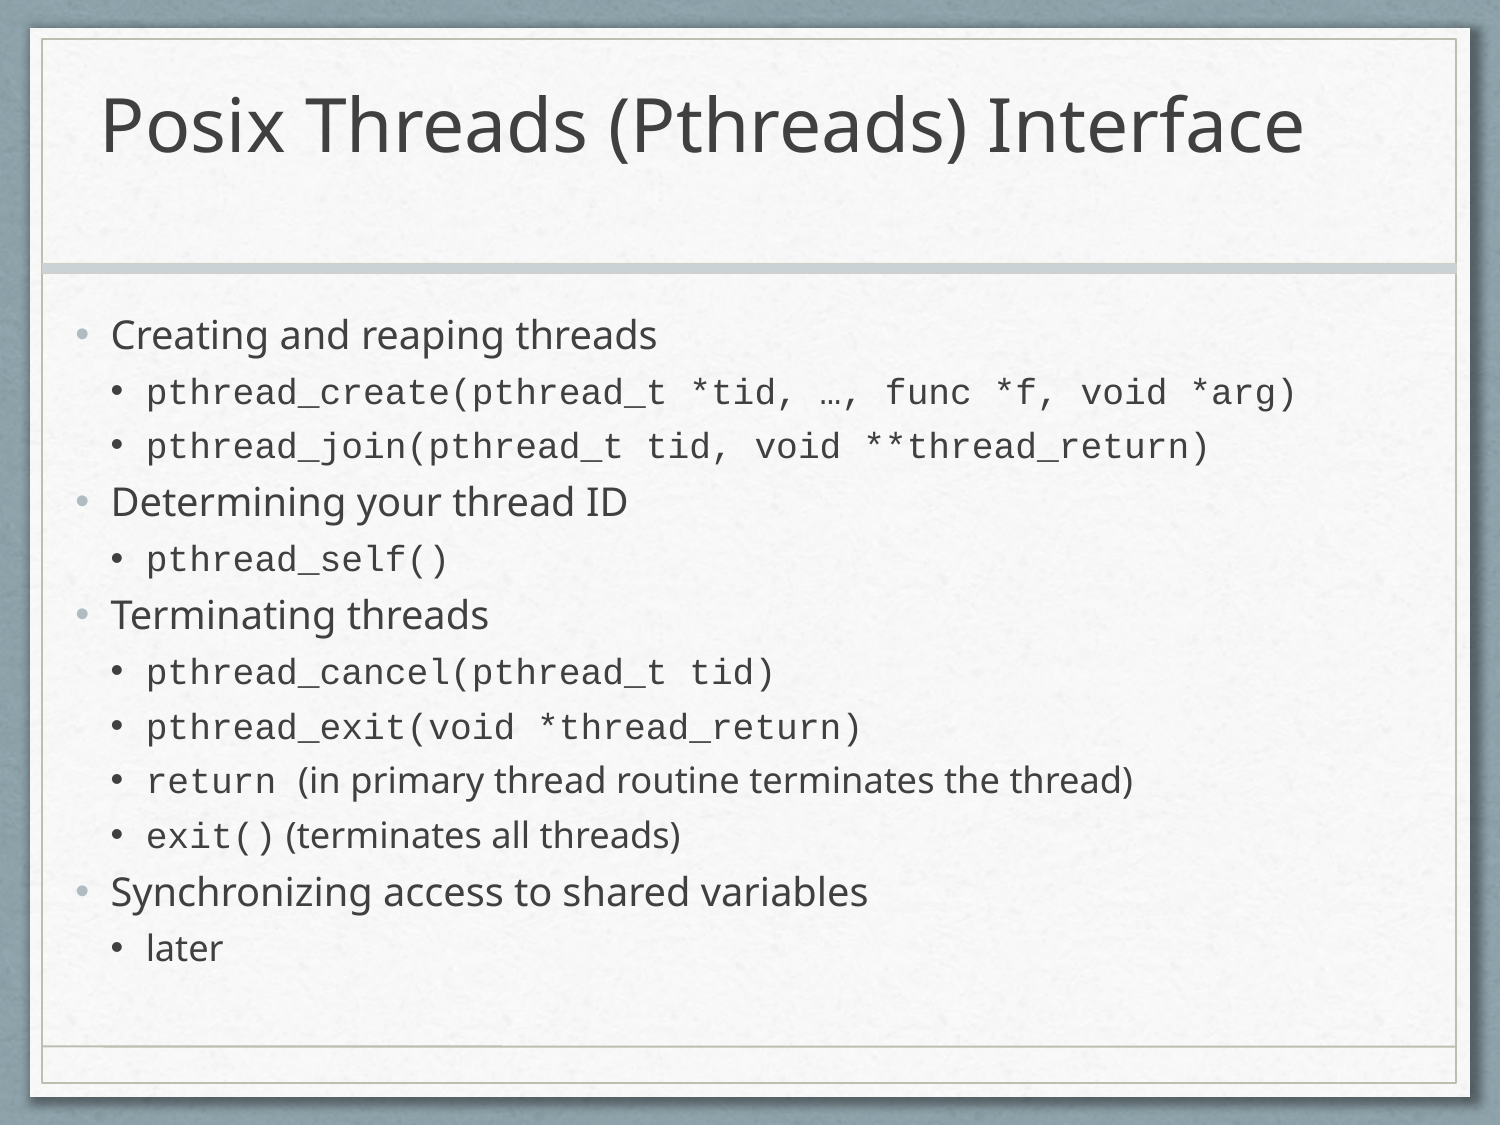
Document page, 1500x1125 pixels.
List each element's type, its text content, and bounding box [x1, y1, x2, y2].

picture [43, 1048, 1455, 1082]
title Posix Threads (Pthreads) Interface [50, 75, 1357, 169]
picture [43, 274, 1455, 1045]
picture [30, 28, 1470, 1097]
picture [43, 40, 1455, 262]
list Creating and reaping threads pthread_create(pthread_t *tid, …, func *f, void *arg) pthread_join(pthread_t tid, void **thread_return) Determining your thread ID pthread_self() Terminating threads pthread_cancel(pthread_t tid) pthread_exit(void *thread_return) return (in primary thread routine terminates the thread) exit() (terminates all threads) Synchronizing access to shared variables later [6, 302, 1434, 982]
